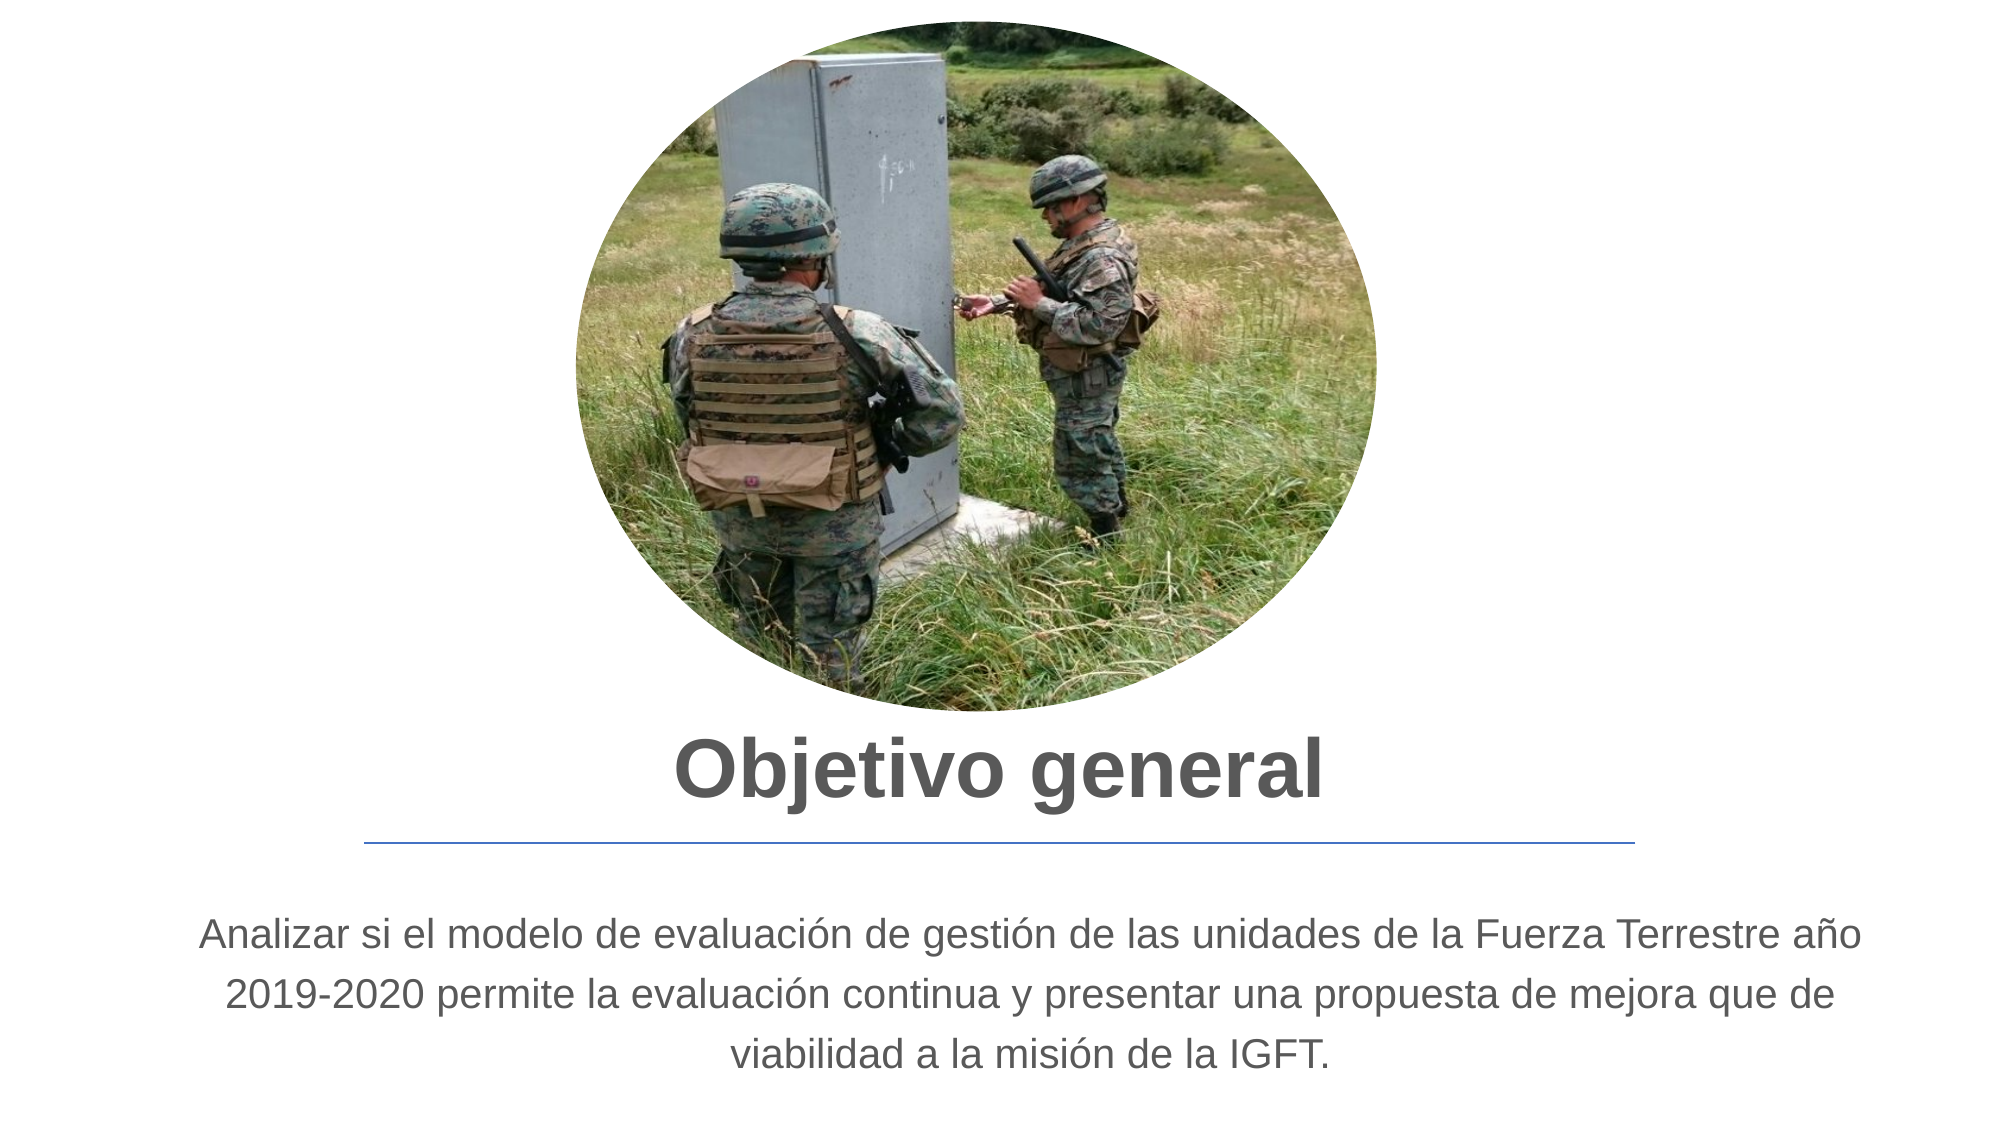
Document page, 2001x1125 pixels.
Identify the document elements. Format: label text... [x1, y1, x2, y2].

picture [575, 21, 1377, 712]
title Objetivo general [91, 711, 1909, 822]
list Analizar si el modelo de evaluación de gestión de las unidades de la Fuerza Terrestre año 2019-2020 permite la evaluación continua y presentar una propuesta de mejora que de viabilidad a la misión de la IGFT. [153, 883, 1909, 1052]
